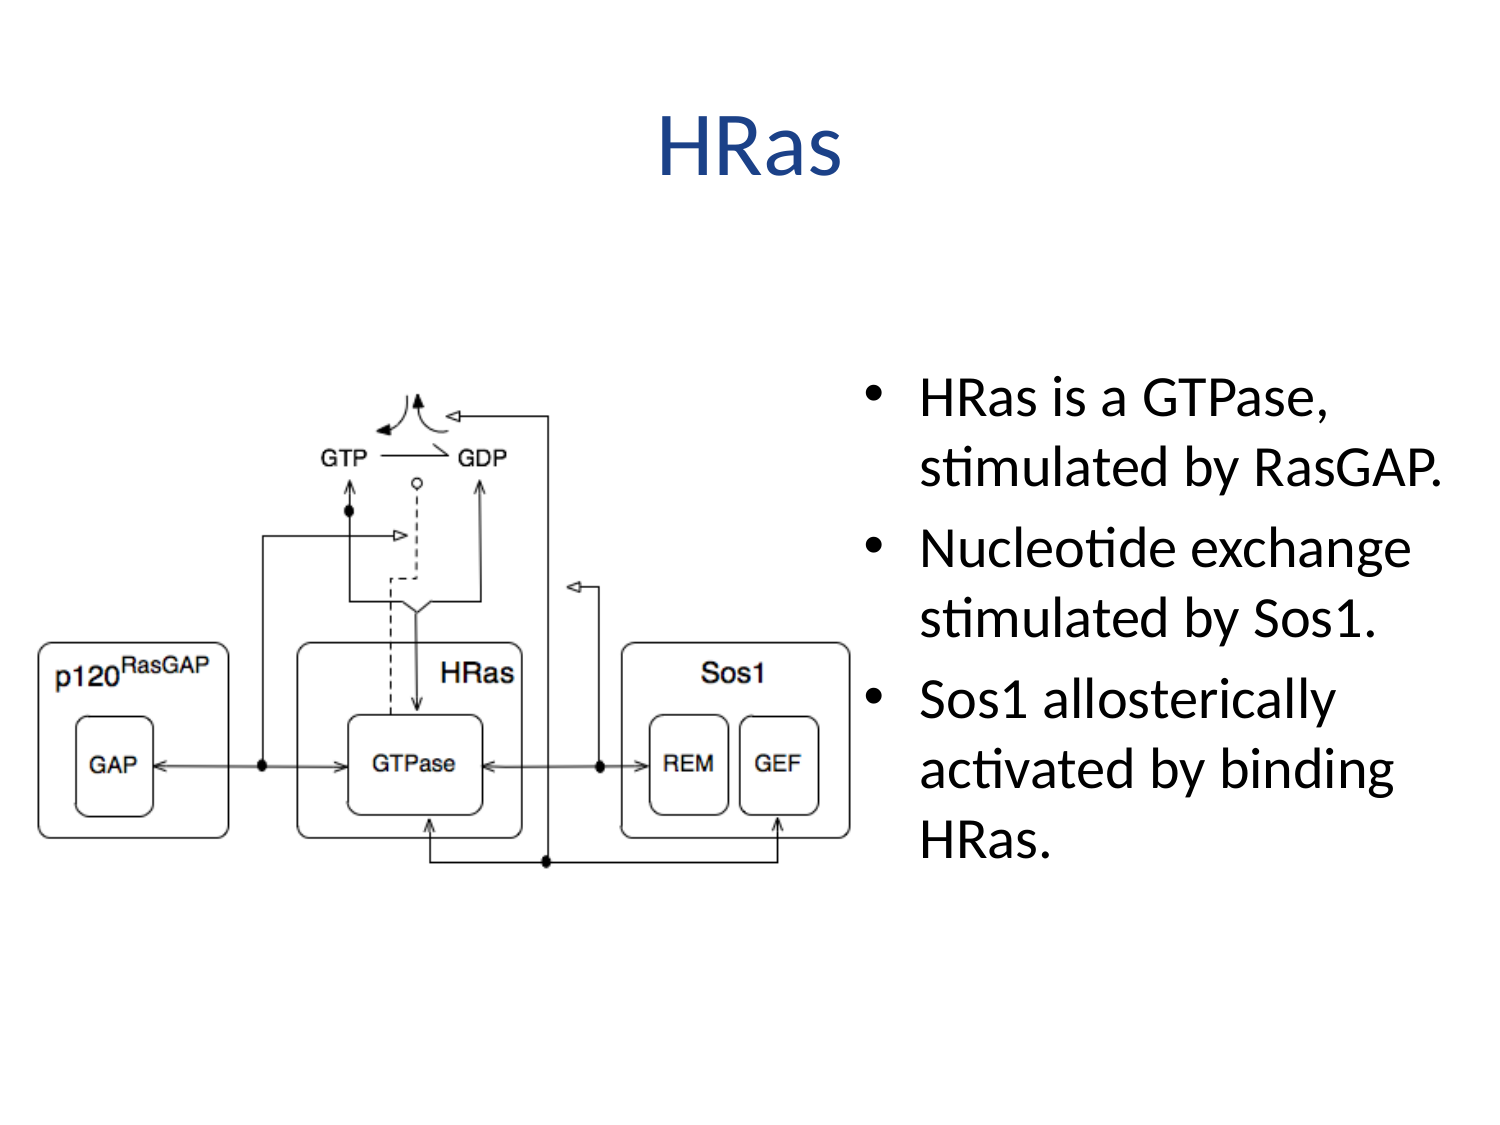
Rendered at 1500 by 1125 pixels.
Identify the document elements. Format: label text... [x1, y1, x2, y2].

picture [9, 377, 859, 885]
title HRas [75, 45, 1425, 233]
text_box HRas is a GTPase, stimulated by RasGAP. Nucleotide exchange stimulated by Sos1. Sos1 allosterically activated by binding HRas. [848, 350, 1466, 993]
